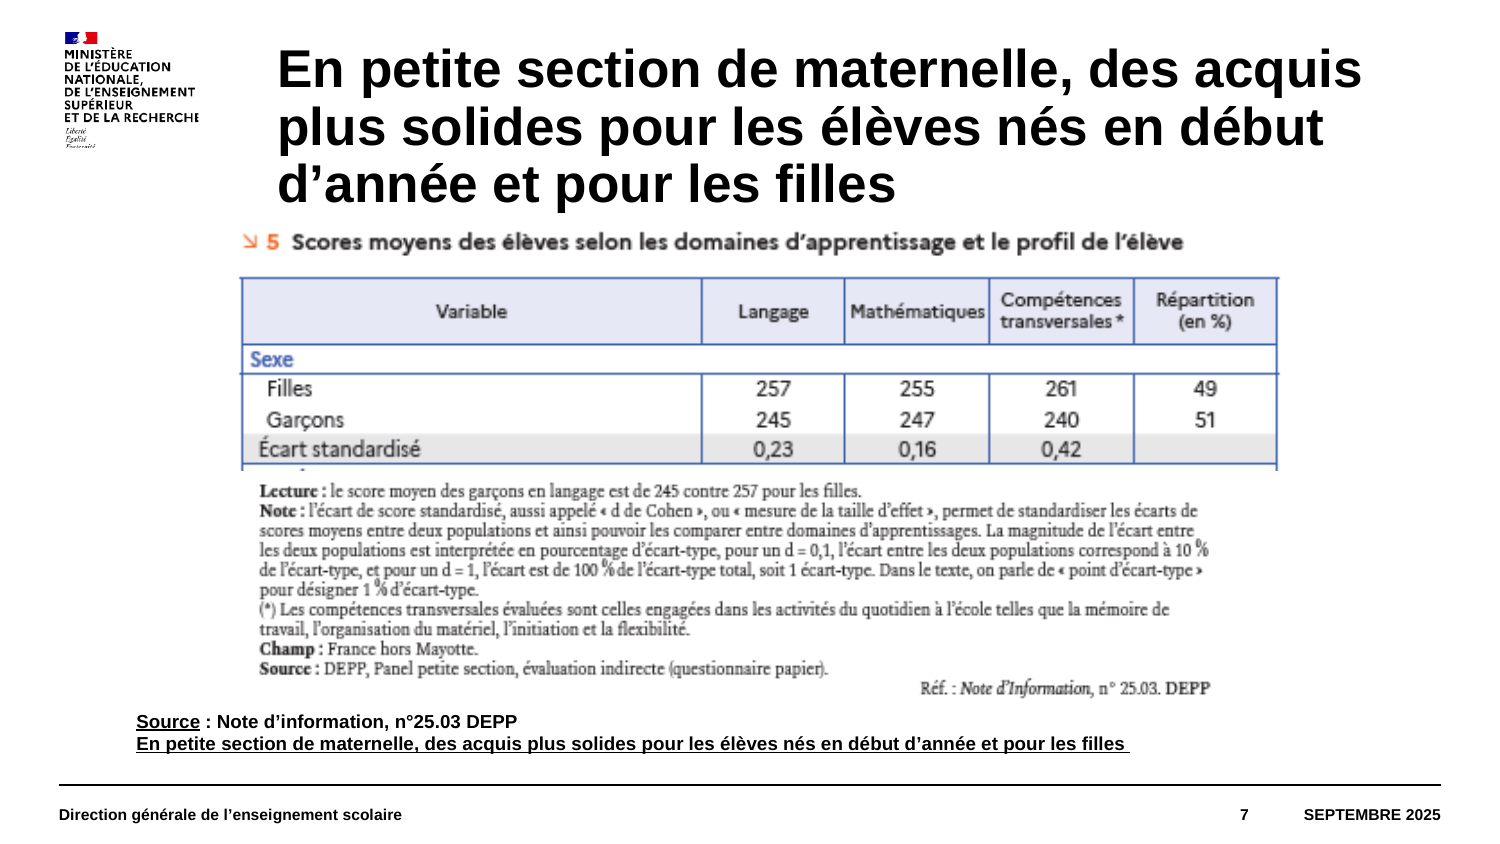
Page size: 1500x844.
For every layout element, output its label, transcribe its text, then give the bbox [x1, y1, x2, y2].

footer Direction générale de l’enseignement scolaire [59, 784, 1028, 844]
slide_number 7 [1028, 785, 1249, 844]
text_box Source : Note d’information, n°25.03 DEPP En petite section de maternelle, des acquis plus solides pour les élèves nés en début d’année et pour les filles [121, 702, 1443, 785]
picture [251, 475, 1218, 702]
title En petite section de maternelle, des acquis plus solides pour les élèves nés en début d’année et pour les filles [277, 41, 1441, 113]
picture [229, 214, 1286, 472]
slide_number Septembre 2025 [1249, 785, 1441, 844]
